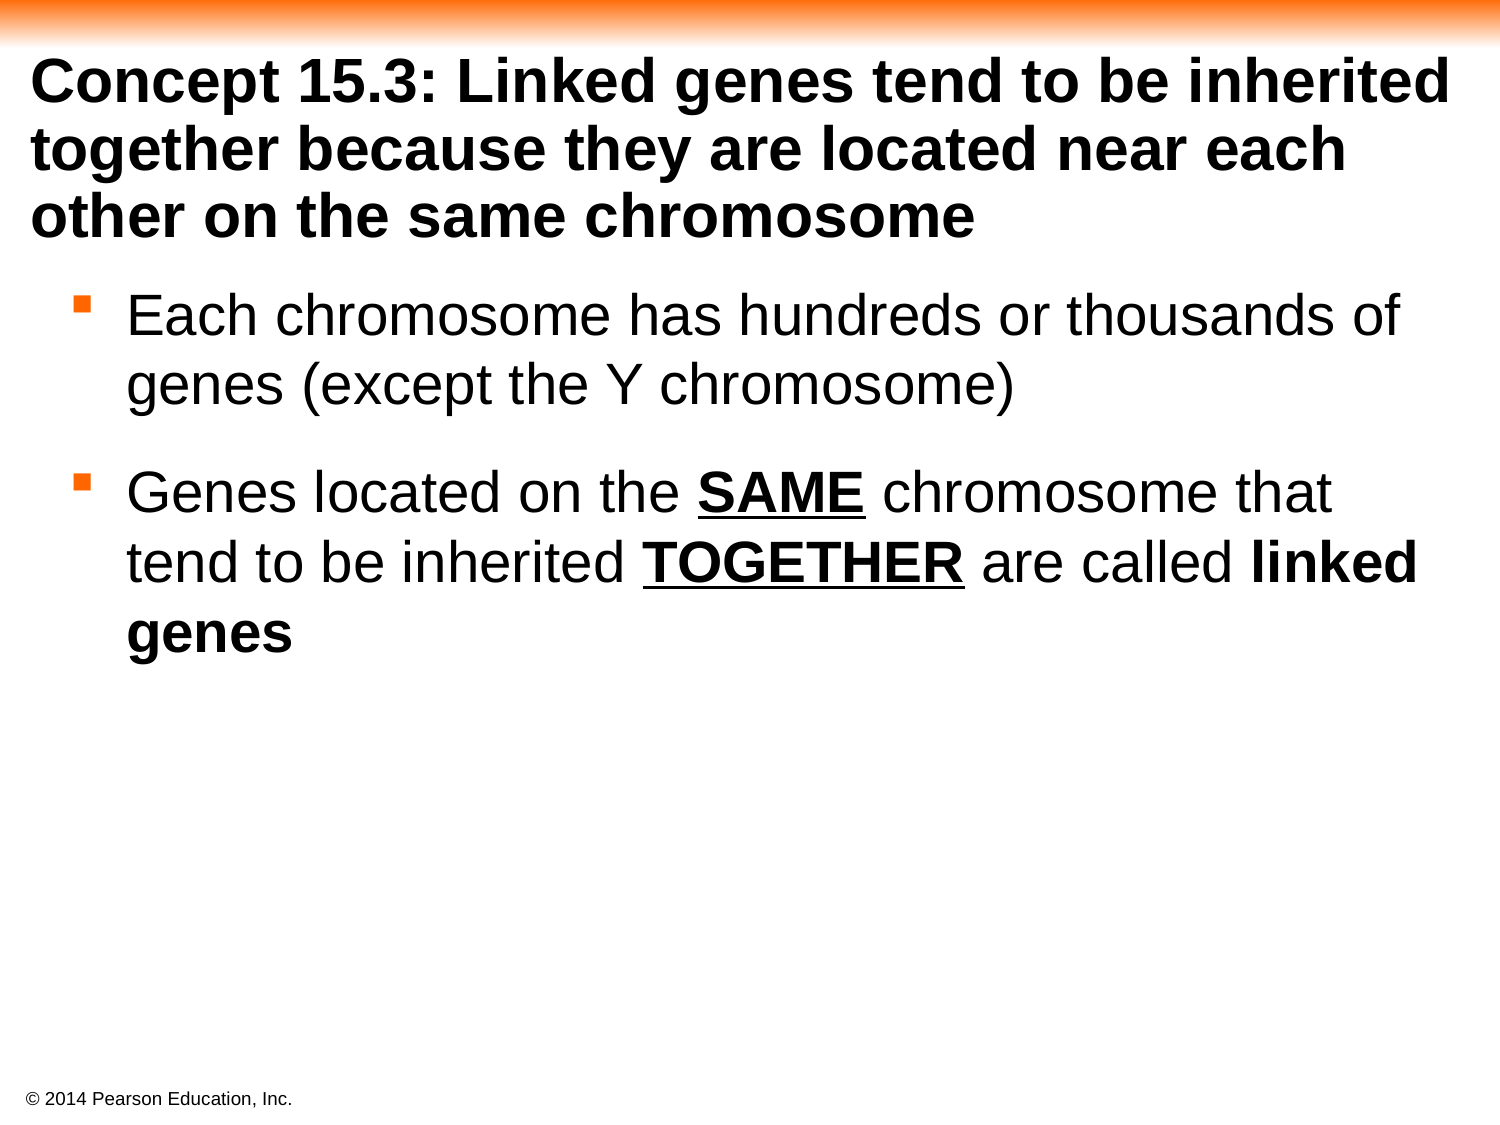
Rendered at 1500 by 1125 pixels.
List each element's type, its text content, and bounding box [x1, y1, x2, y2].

list Each chromosome has hundreds or thousands of genes (except the Y chromosome) Genes located on the SAME chromosome that tend to be inherited TOGETHER are called linked genes [69, 276, 1464, 1042]
title Concept 15.3: Linked genes tend to be inherited together because they are located near each other on the same chromosome [29, 49, 1470, 184]
